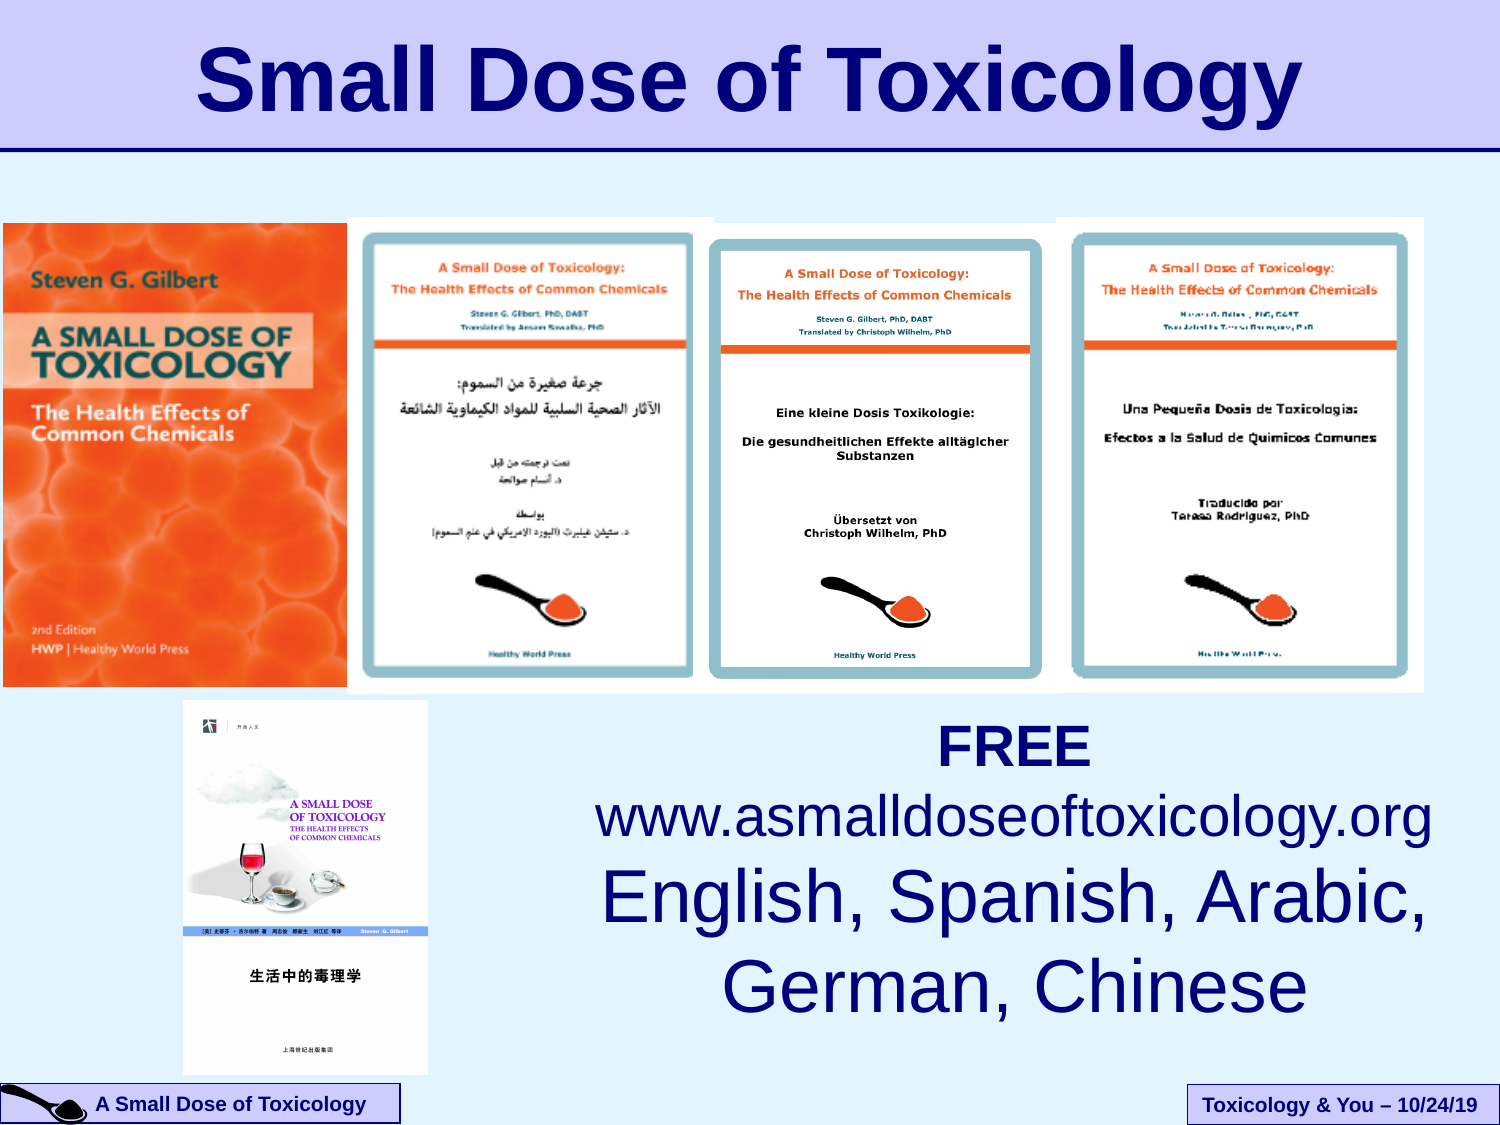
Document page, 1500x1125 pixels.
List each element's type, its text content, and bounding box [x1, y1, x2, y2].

picture [3, 216, 1425, 694]
text_box FREE www.asmalldoseoftoxicology.org English, Spanish, Arabic, German, Chinese [555, 700, 1475, 1036]
title Small Dose of Toxicology [24, 12, 1476, 138]
picture [182, 699, 428, 1076]
